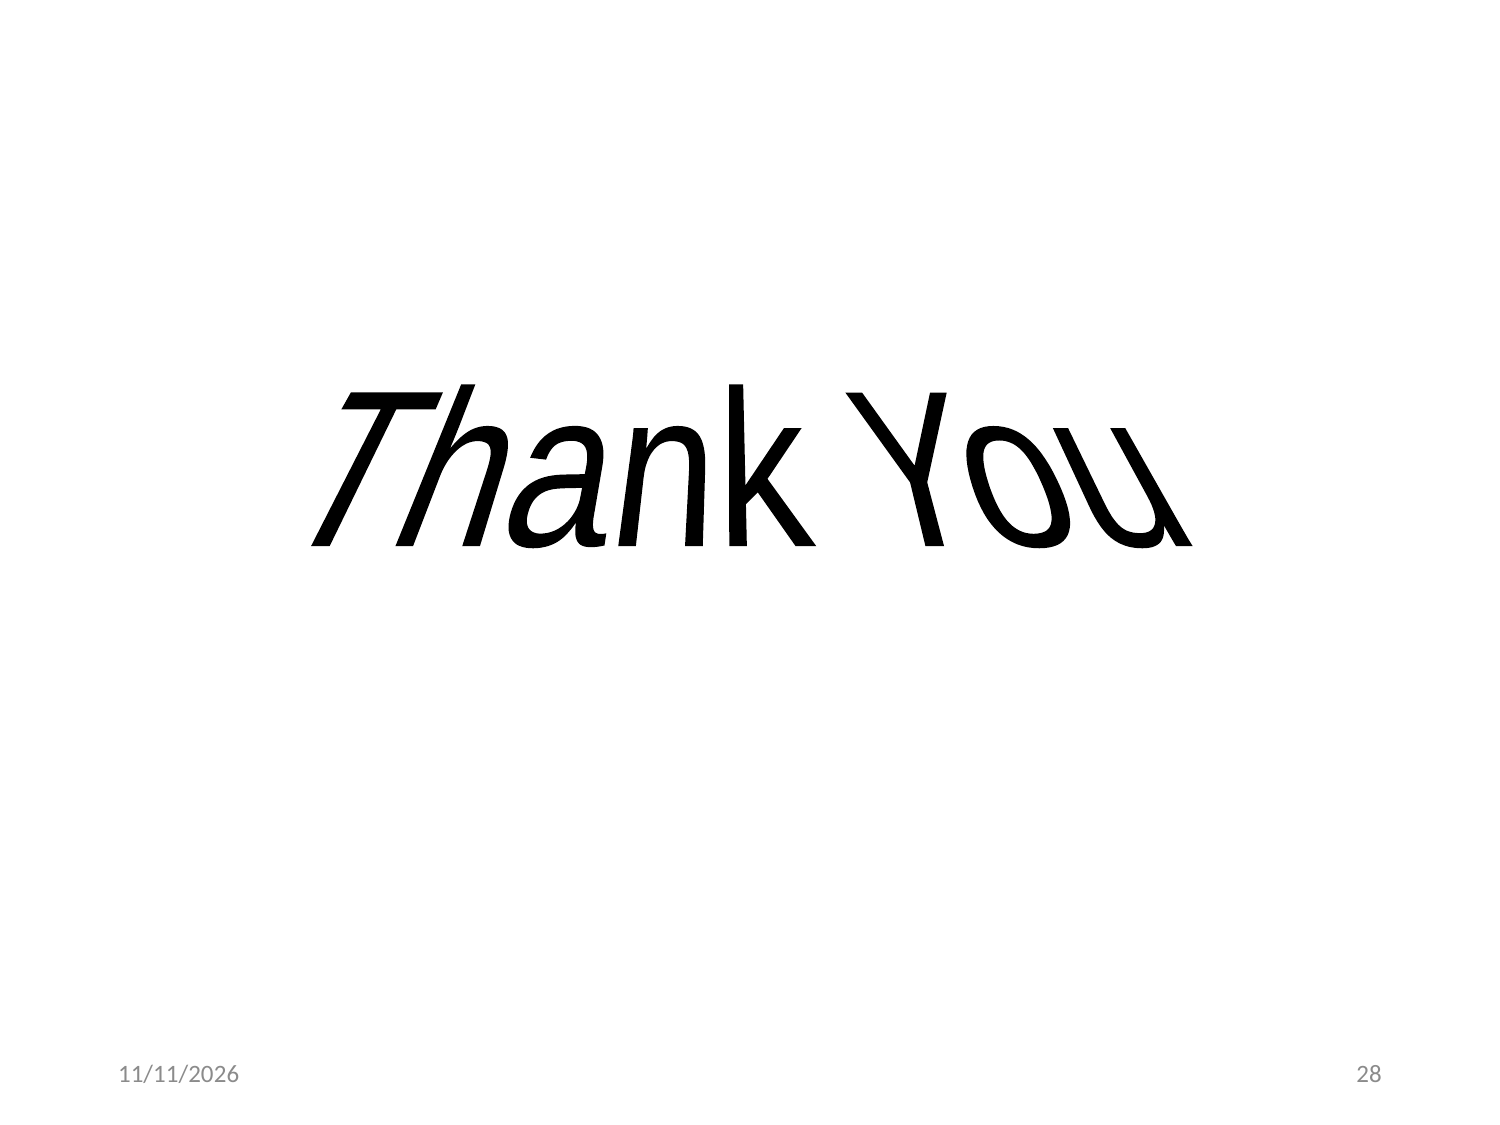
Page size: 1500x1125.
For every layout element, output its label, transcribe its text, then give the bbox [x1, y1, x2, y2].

slide_number 28 [1059, 1042, 1397, 1103]
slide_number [103, 1042, 441, 1103]
